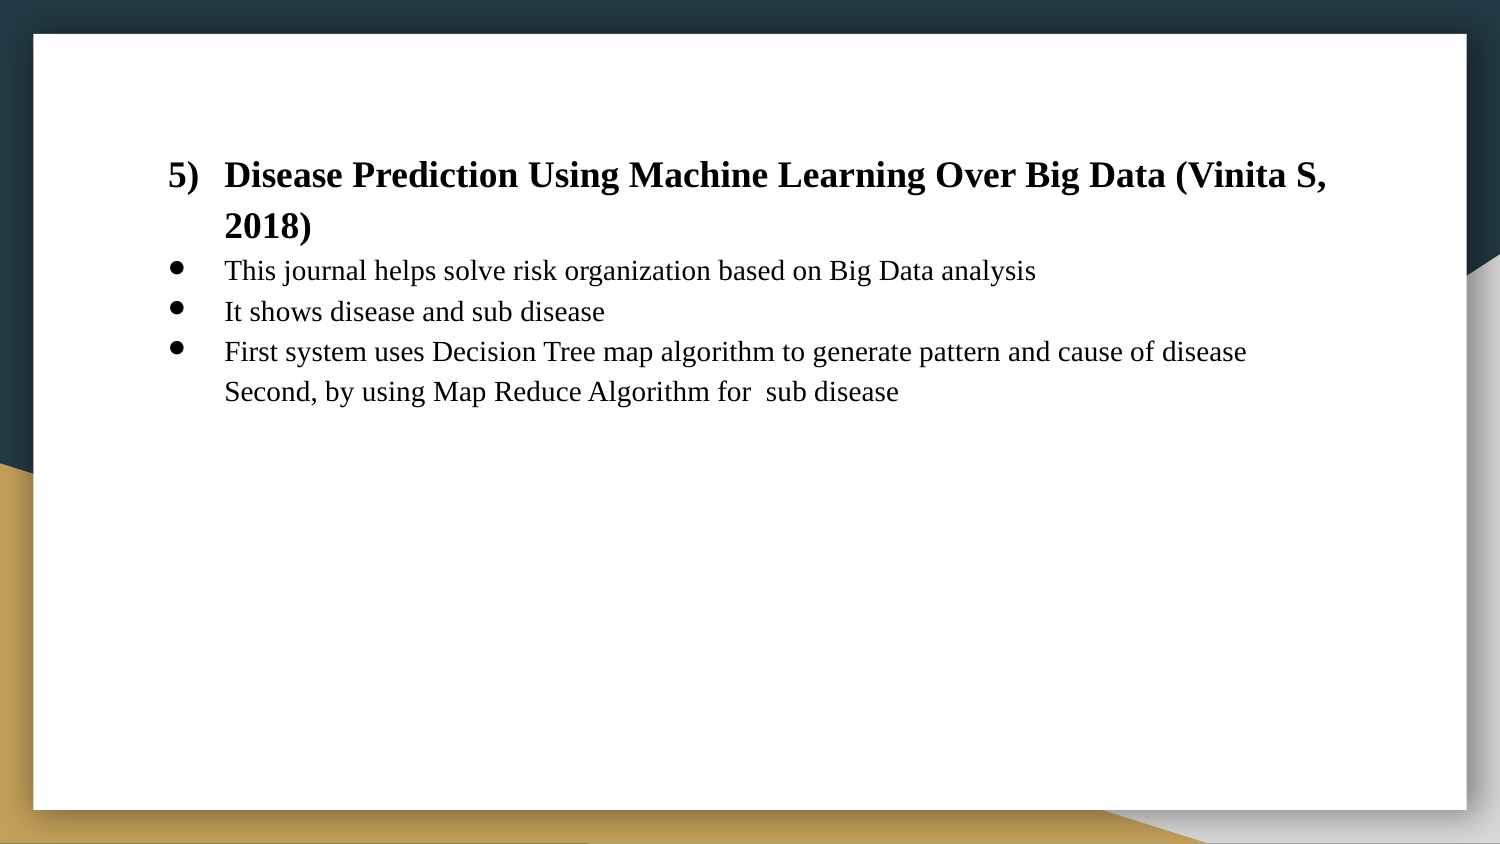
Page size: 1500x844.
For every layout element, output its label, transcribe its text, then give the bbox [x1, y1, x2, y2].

list Disease Prediction Using Machine Learning Over Big Data (Vinita S, 2018) This journal helps solve risk organization based on Big Data analysis It shows disease and sub disease First system uses Decision Tree map algorithm to generate pattern and cause of disease Second, by using Map Reduce Algorithm for sub disease [134, 128, 1366, 729]
